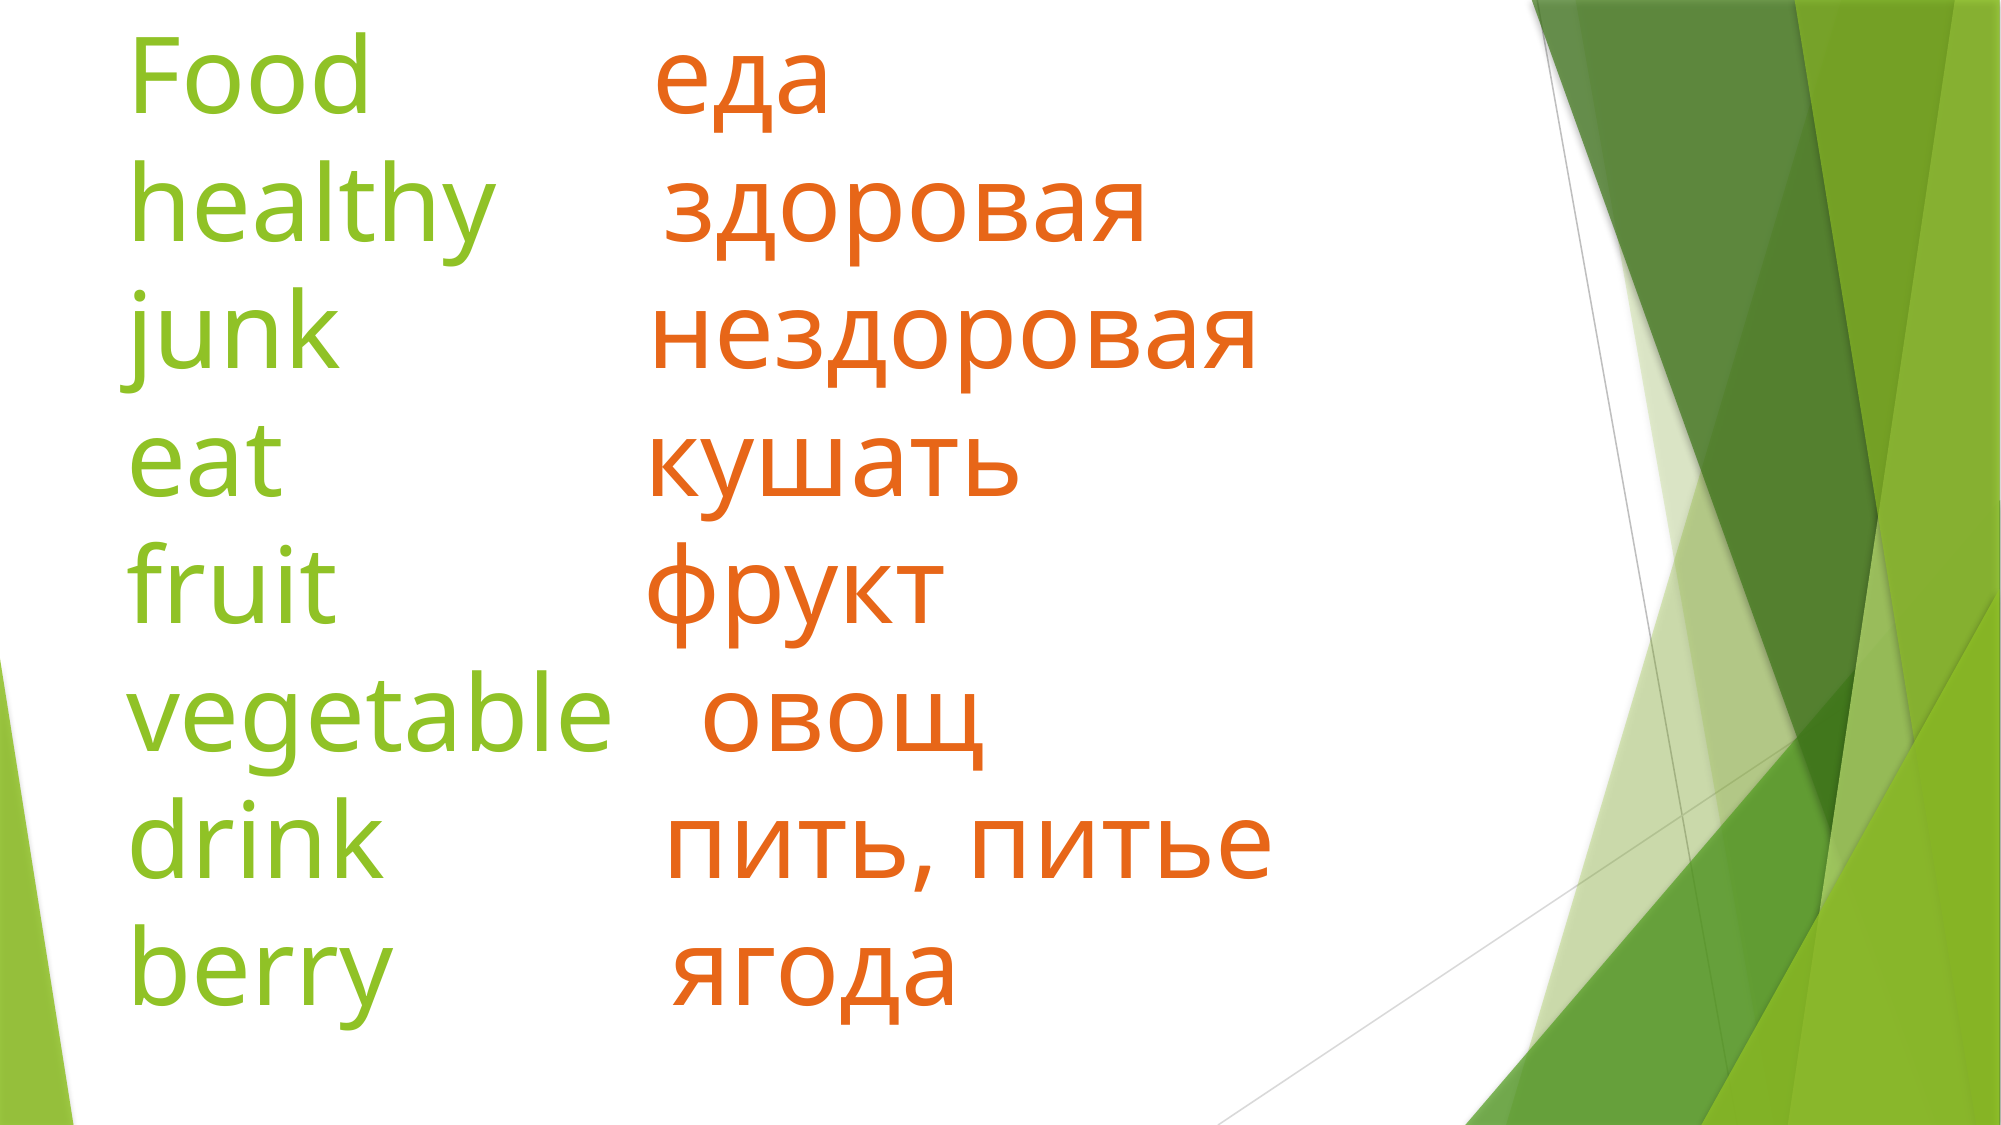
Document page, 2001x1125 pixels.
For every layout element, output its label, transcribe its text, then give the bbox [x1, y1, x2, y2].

title Food еда healthy здоровая junk нездоровая eat кушать fruit фрукт vegetable овощ drink пить, питье berry ягода [111, 0, 1522, 1115]
